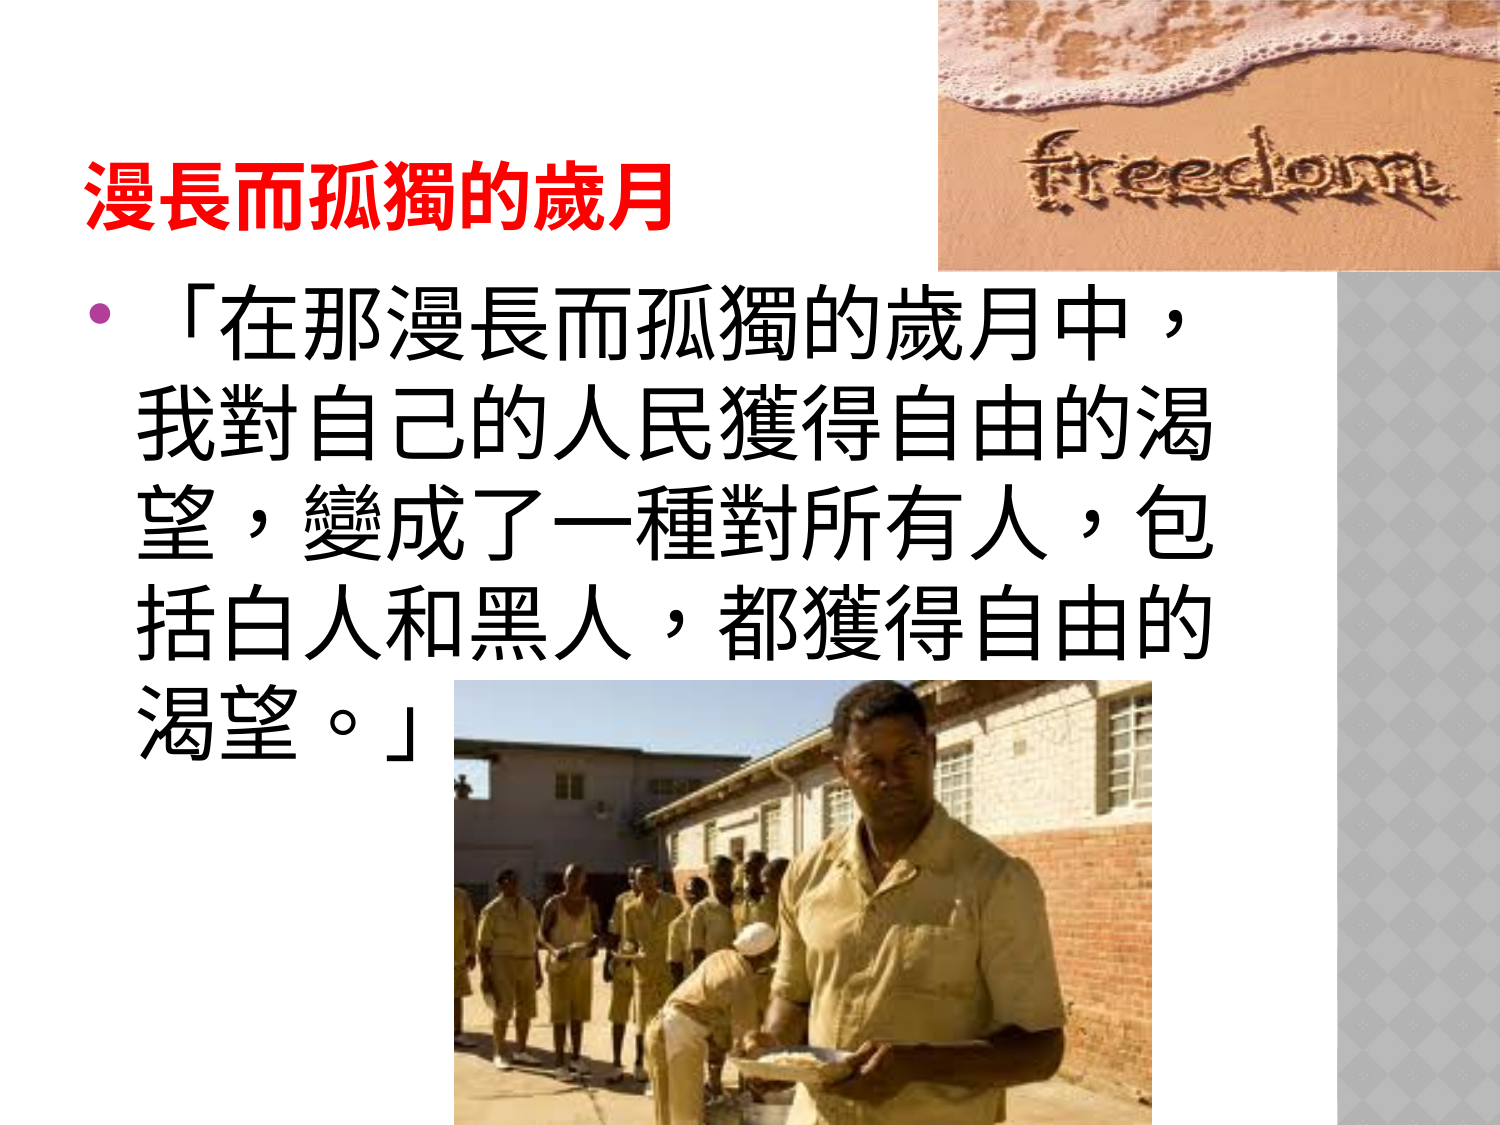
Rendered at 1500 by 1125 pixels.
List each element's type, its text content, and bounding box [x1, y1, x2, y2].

title 漫長而孤獨的歲月 [75, 52, 932, 240]
picture [938, 0, 1500, 272]
picture [454, 680, 1152, 1125]
list 「在那漫長而孤獨的歲月中，我對自己的人民獲得自由的渴望，變成了一種對所有人，包括白人和黑人，都獲得自由的渴望。」 [75, 264, 1263, 1059]
